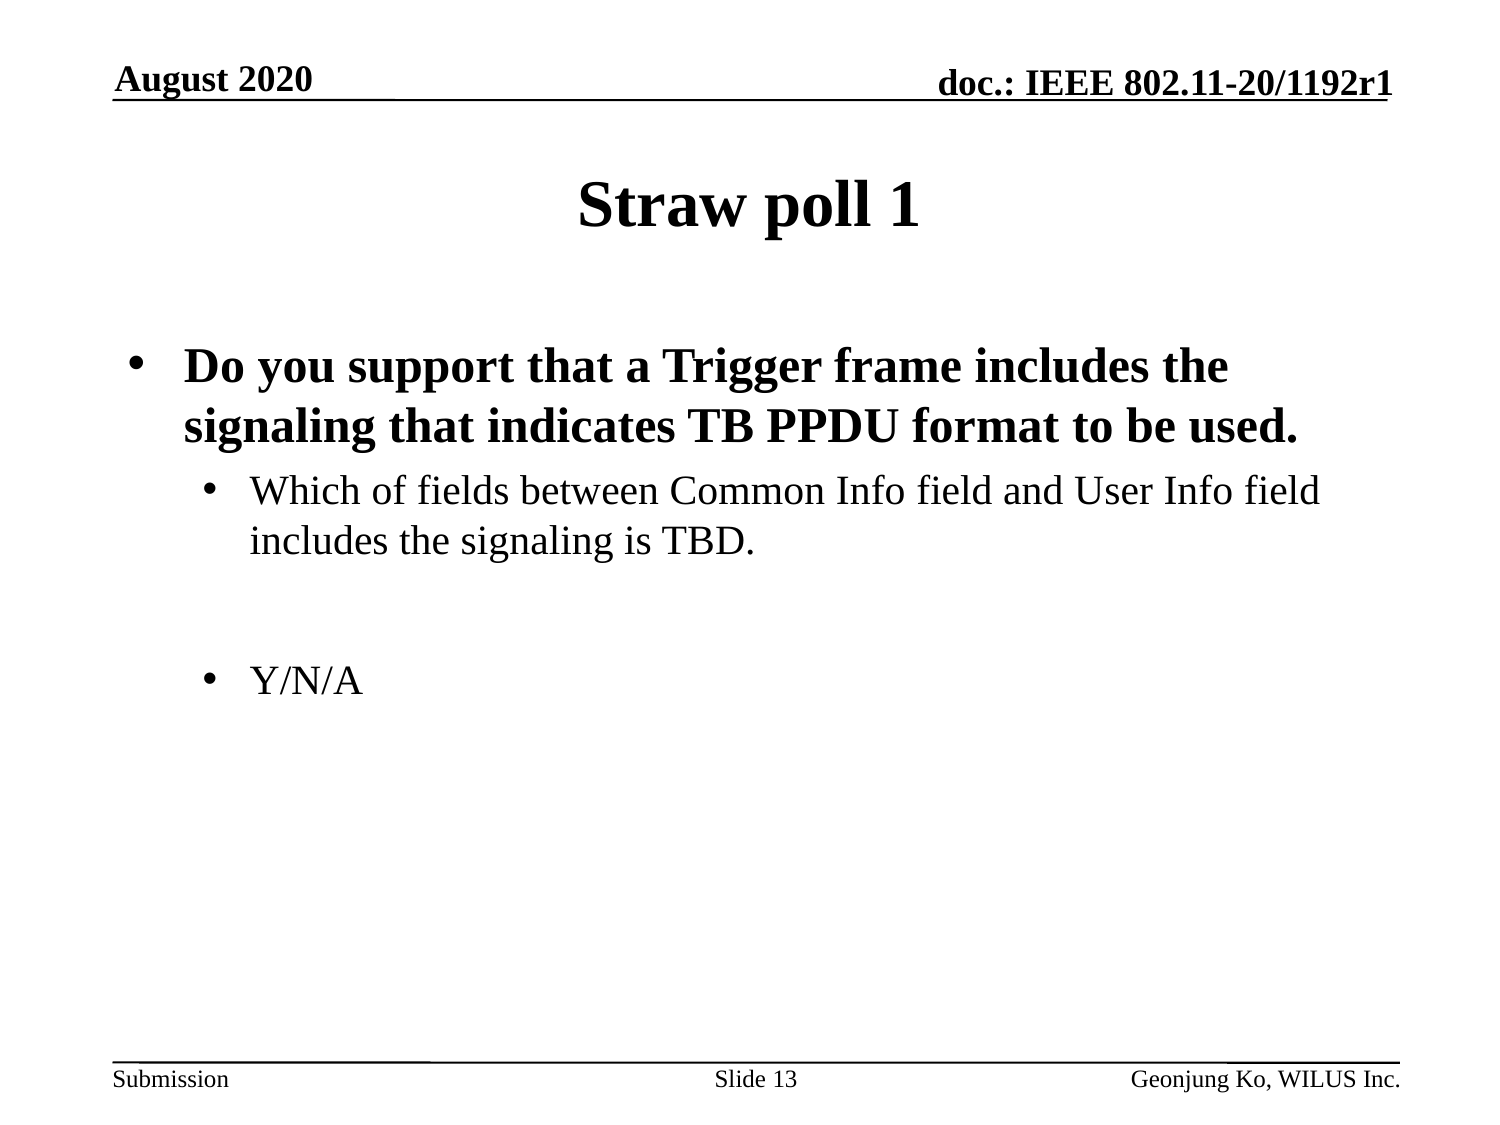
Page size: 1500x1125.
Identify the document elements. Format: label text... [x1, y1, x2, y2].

title Straw poll 1 [112, 112, 1388, 288]
slide_number Slide 13 [712, 1061, 800, 1123]
footer Geonjung Ko, WILUS Inc. [878, 1061, 1402, 1093]
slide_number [114, 54, 423, 100]
list Do you support that a Trigger frame includes the signaling that indicates TB PPDU format to be used. Which of fields between Common Info field and User Info field includes the signaling is TBD. Y/N/A [112, 324, 1388, 1000]
